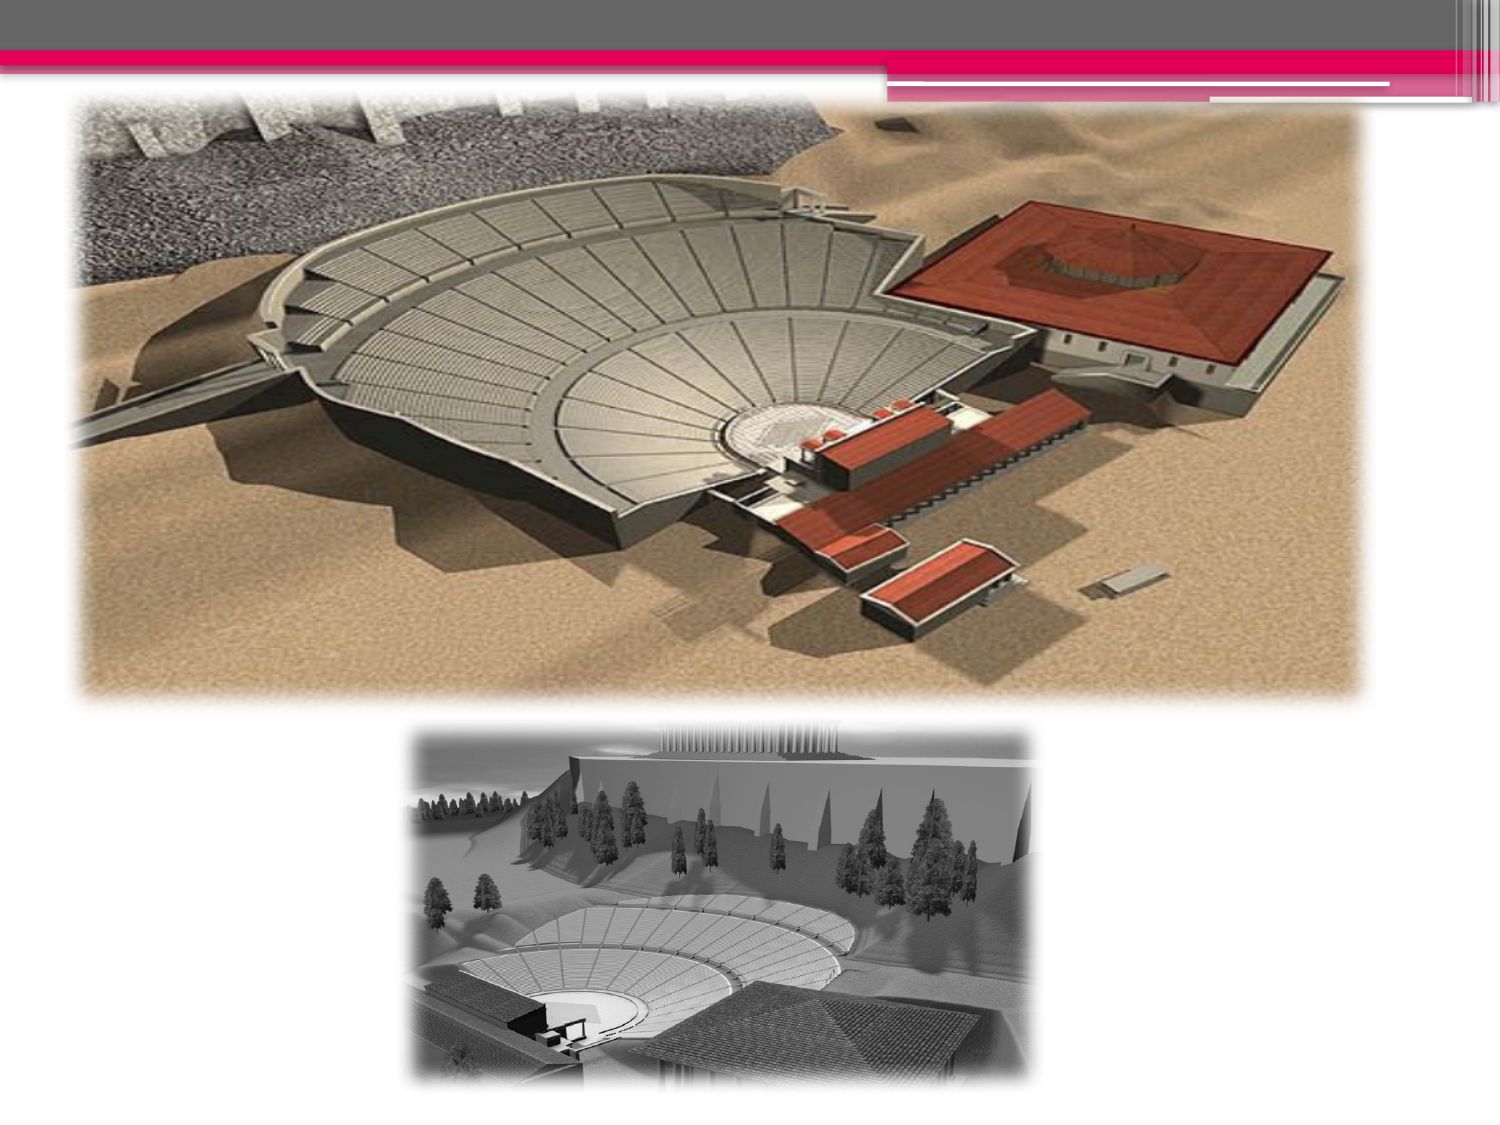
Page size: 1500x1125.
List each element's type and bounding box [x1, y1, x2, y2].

list [395, 726, 1046, 1095]
picture [64, 89, 1377, 717]
